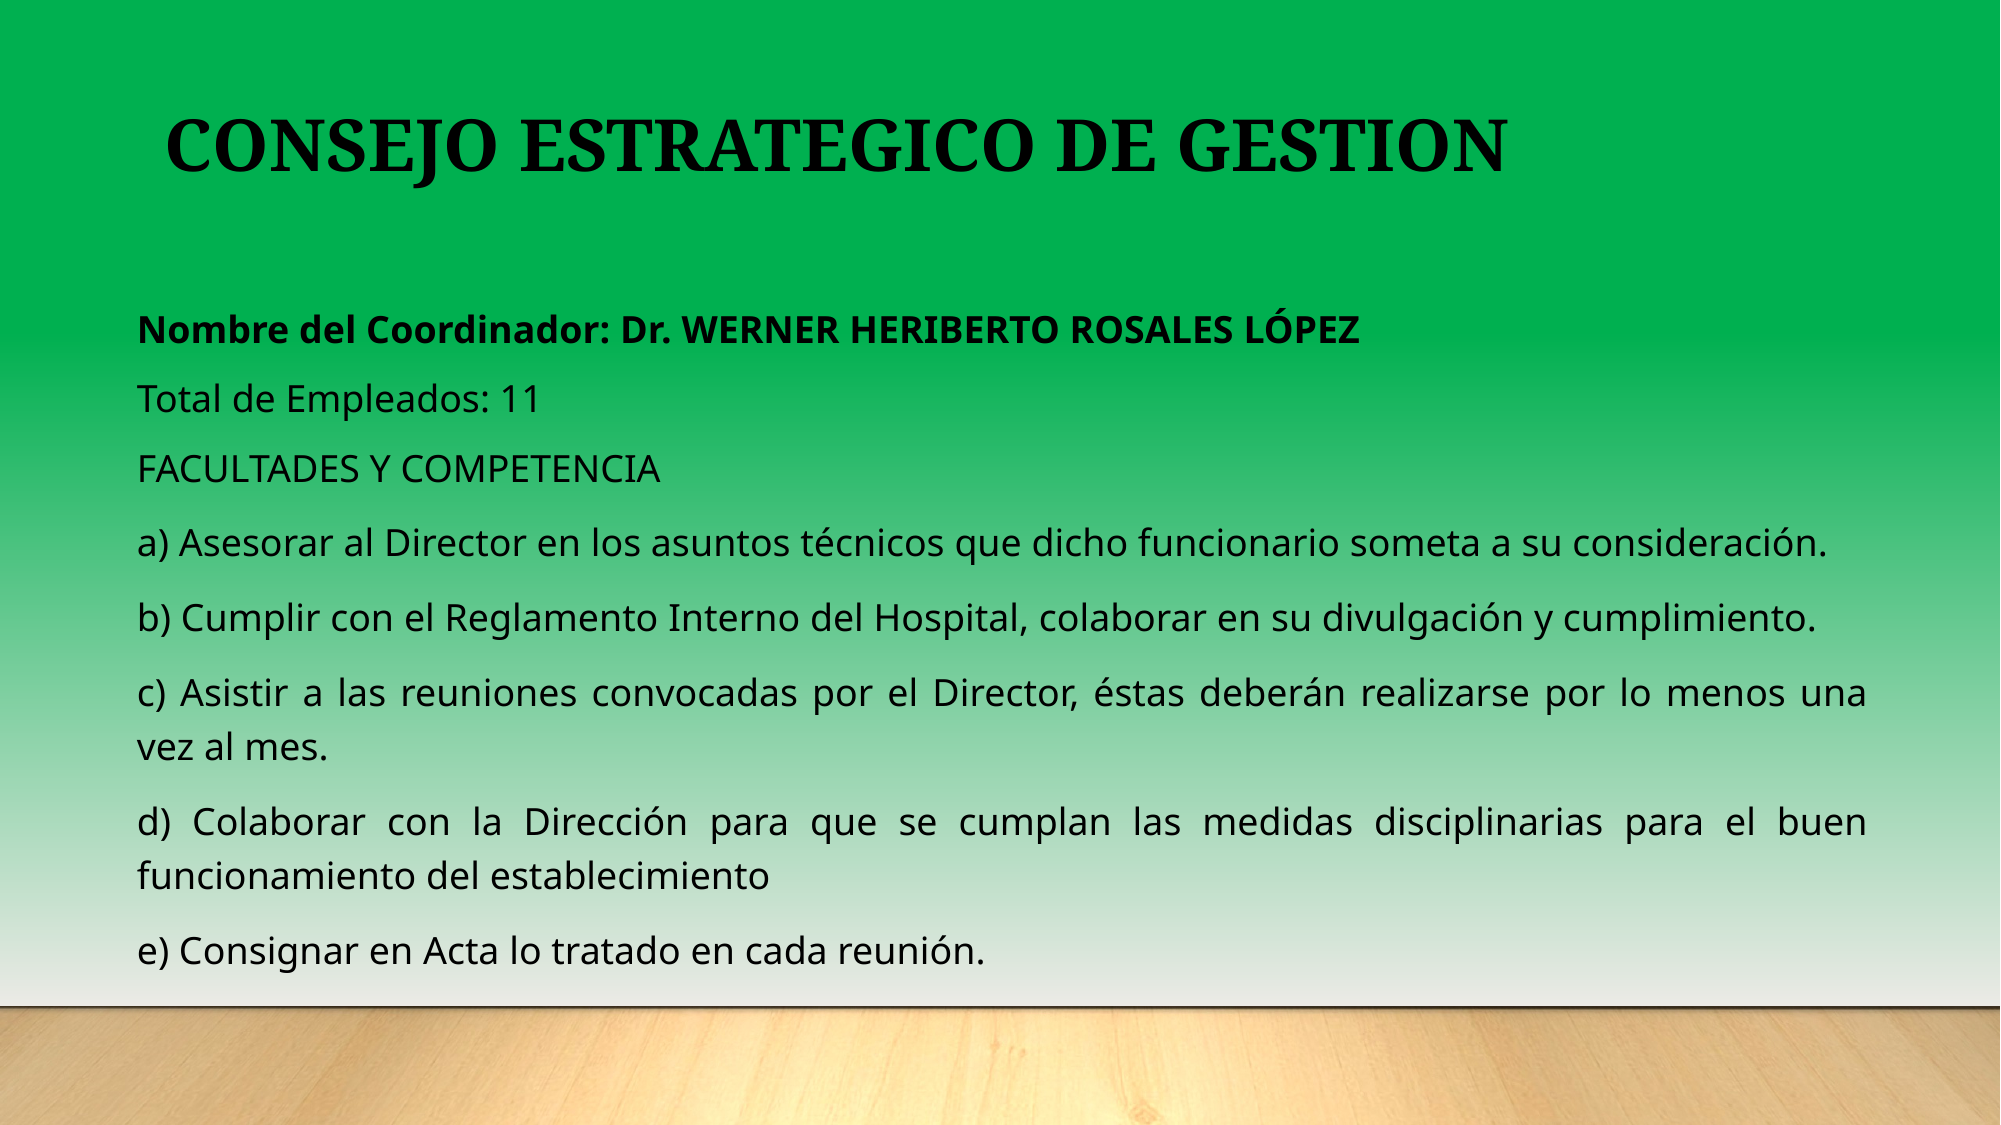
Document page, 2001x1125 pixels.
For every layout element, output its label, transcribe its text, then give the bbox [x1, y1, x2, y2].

picture [0, 1006, 2000, 1125]
title CONSEJO ESTRATEGICO DE GESTION [149, 99, 1851, 190]
list Nombre del Coordinador: Dr. WERNER HERIBERTO ROSALES LÓPEZ Total de Empleados: 11 FACULTADES Y COMPETENCIA a) Asesorar al Director en los asuntos técnicos que dicho funcionario someta a su consideración. b) Cumplir con el Reglamento Interno del Hospital, colaborar en su divulgación y cumplimiento. c) Asistir a las reuniones convocadas por el Director, éstas deberán realizarse por lo menos una vez al mes. d) Colaborar con la Dirección para que se cumplan las medidas disciplinarias para el buen funcionamiento del establecimiento e) Consignar en Acta lo tratado en cada reunión. [121, 190, 1885, 1084]
